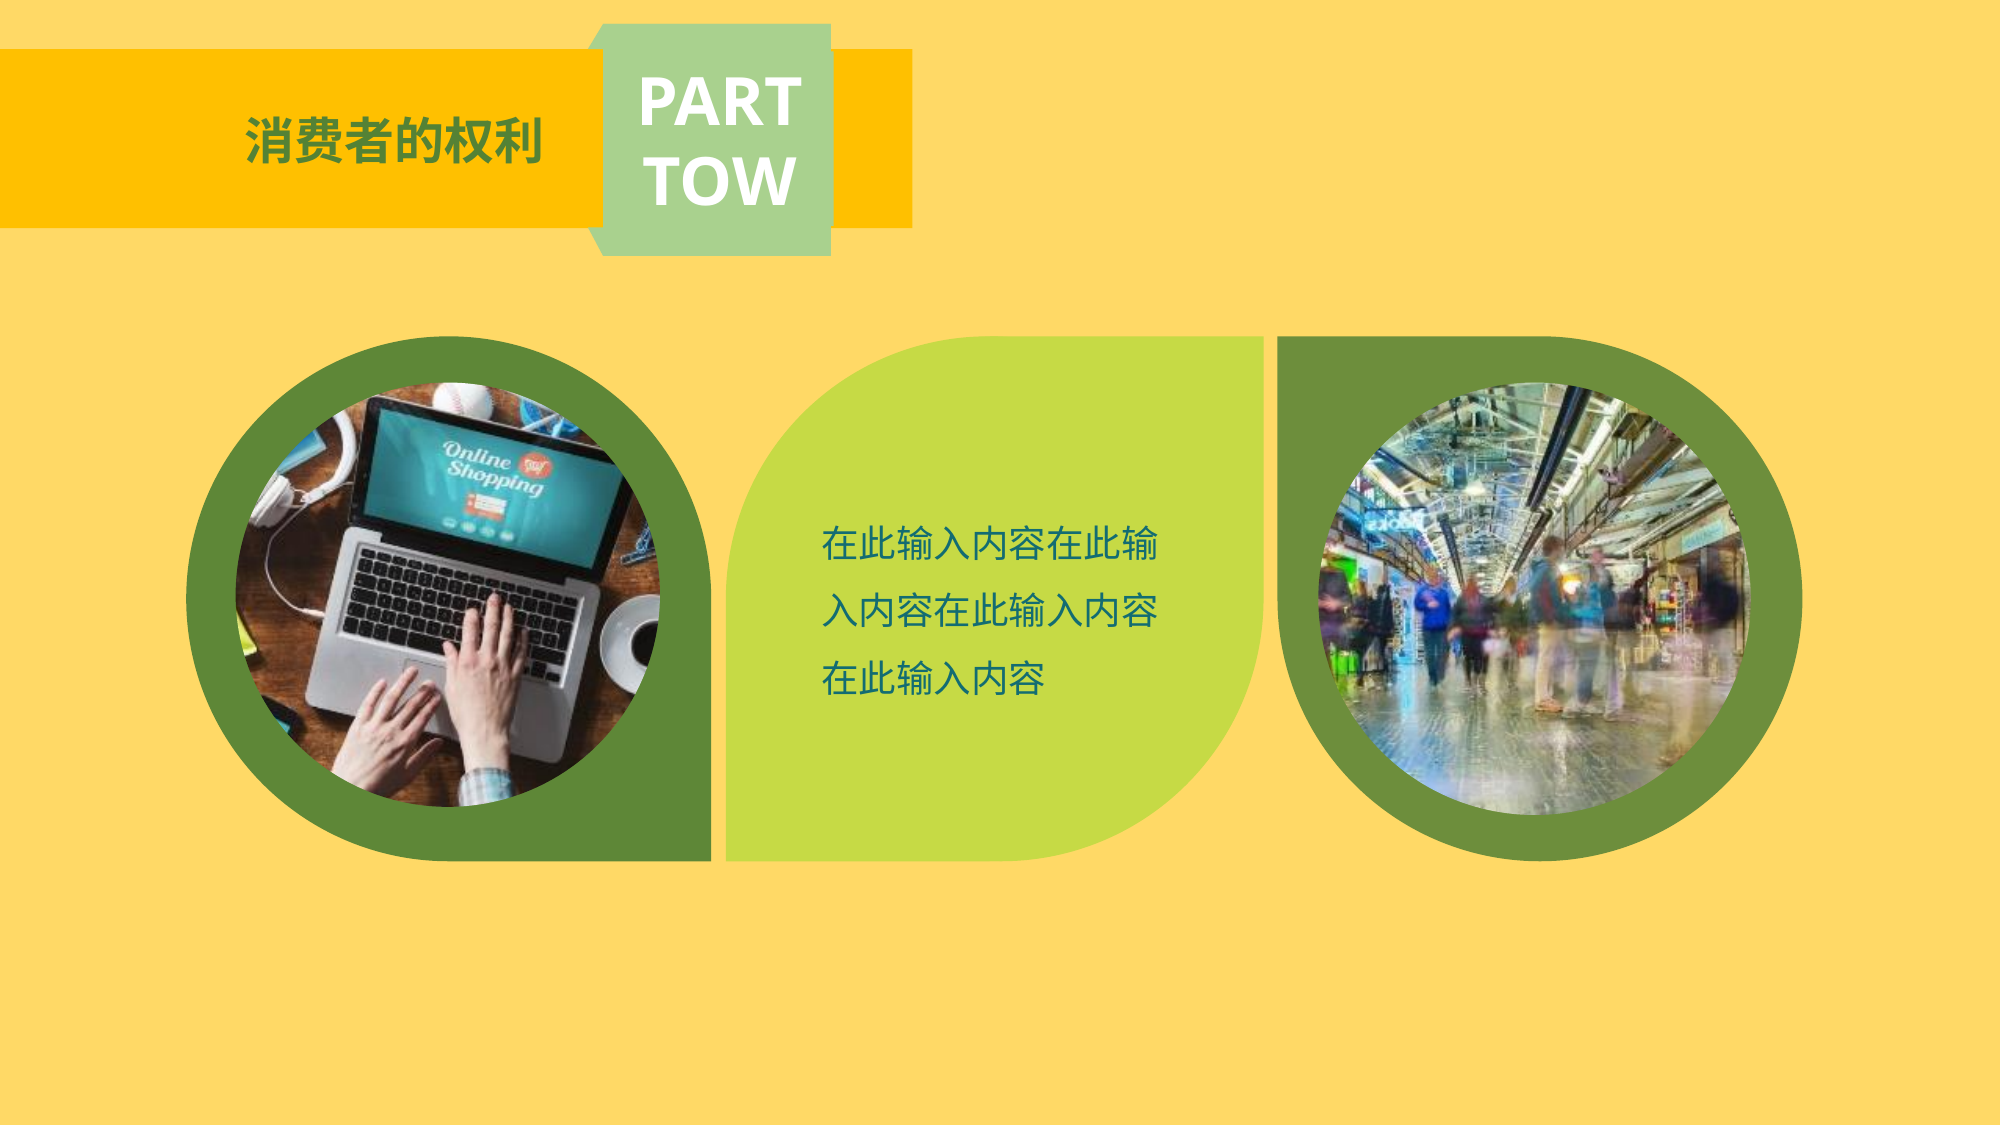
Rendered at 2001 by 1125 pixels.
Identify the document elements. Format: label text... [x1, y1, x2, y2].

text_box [0, 23, 913, 256]
text_box [724, 335, 1252, 863]
text_box 在此输入内容在此输入内容在此输入内容在此输入内容 [806, 490, 1196, 708]
text_box [1389, 815, 1691, 863]
text_box [287, 441, 713, 863]
picture [1318, 382, 1751, 815]
picture [235, 382, 660, 807]
text_box [185, 444, 235, 753]
text_box [1008, 335, 1265, 862]
text_box [1751, 441, 1804, 757]
text_box [1276, 335, 1690, 741]
text_box [298, 335, 599, 382]
